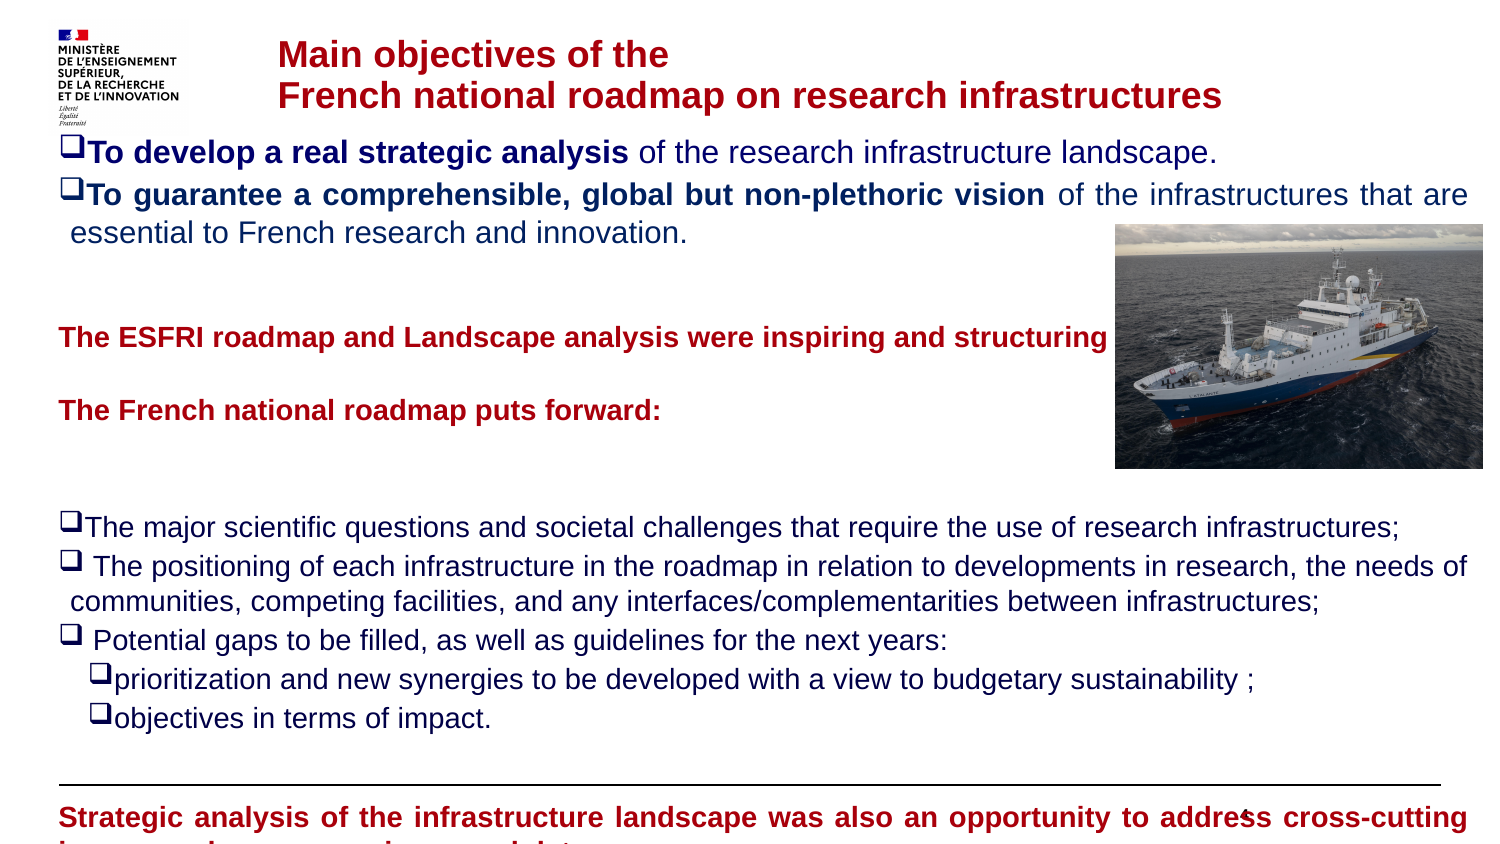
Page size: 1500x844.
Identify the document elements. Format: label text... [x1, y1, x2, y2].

list To develop a real strategic analysis of the research infrastructure landscape. To guarantee a comprehensible, global but non-plethoric vision of the infrastructures that are essential to French research and innovation. The ESFRI roadmap and Landscape analysis were inspiring and structuring The French national roadmap puts forward: The major scientific questions and societal challenges that require the use of research infrastructures; The positioning of each infrastructure in the roadmap in relation to developments in research, the needs of communities, competing facilities, and any interfaces/complementarities between infrastructures; Potential gaps to be filled, as well as guidelines for the next years: prioritization and new synergies to be developed with a view to budgetary sustainability ; objectives in terms of impact. Strategic analysis of the infrastructure landscape was also an opportunity to address cross-cutting issues such as open science and data. [0, 94, 1470, 662]
picture [1114, 224, 1483, 470]
slide_number 4 [1027, 784, 1249, 844]
title Main objectives of the French national roadmap on research infrastructures [277, 35, 1500, 154]
picture [48, 19, 189, 94]
